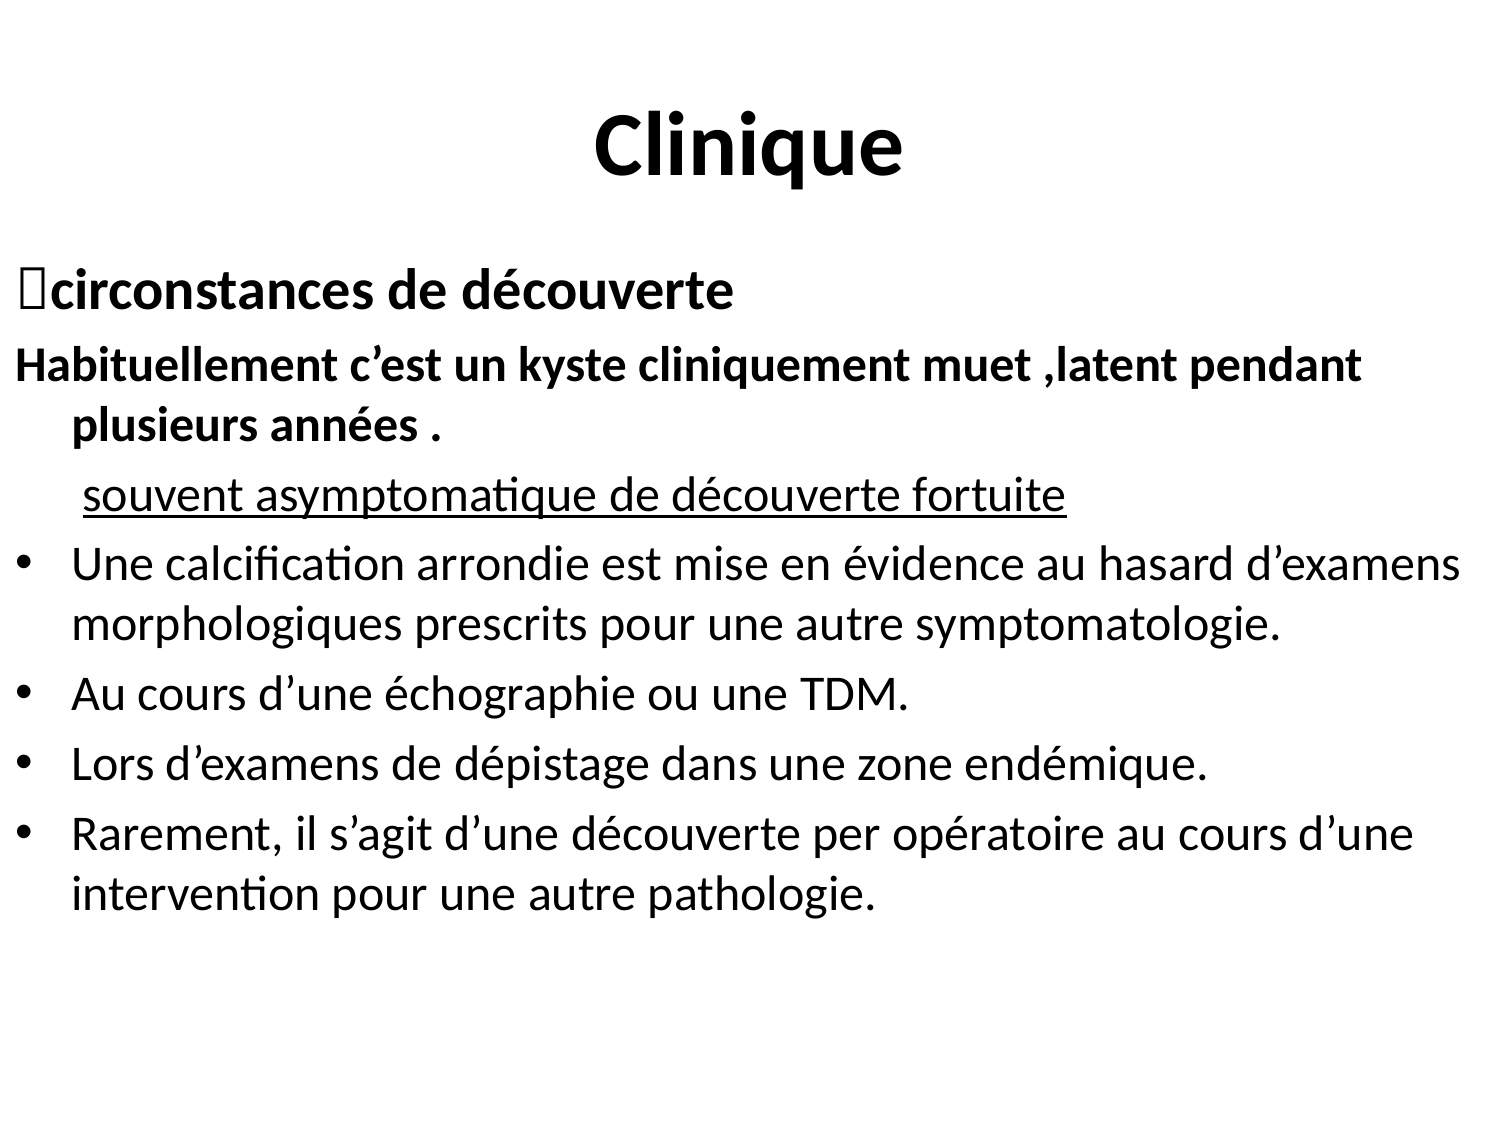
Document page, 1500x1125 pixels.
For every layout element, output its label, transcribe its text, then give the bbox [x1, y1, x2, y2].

list circonstances de découverte Habituellement c’est un kyste cliniquement muet ,latent pendant plusieurs années . souvent asymptomatique de découverte fortuite Une calcification arrondie est mise en évidence au hasard d’examens morphologiques prescrits pour une autre symptomatologie. Au cours d’une échographie ou une TDM. Lors d’examens de dépistage dans une zone endémique. Rarement, il s’agit d’une découverte per opératoire au cours d’une intervention pour une autre pathologie. [0, 243, 1500, 1001]
title Clinique [74, 44, 1426, 233]
